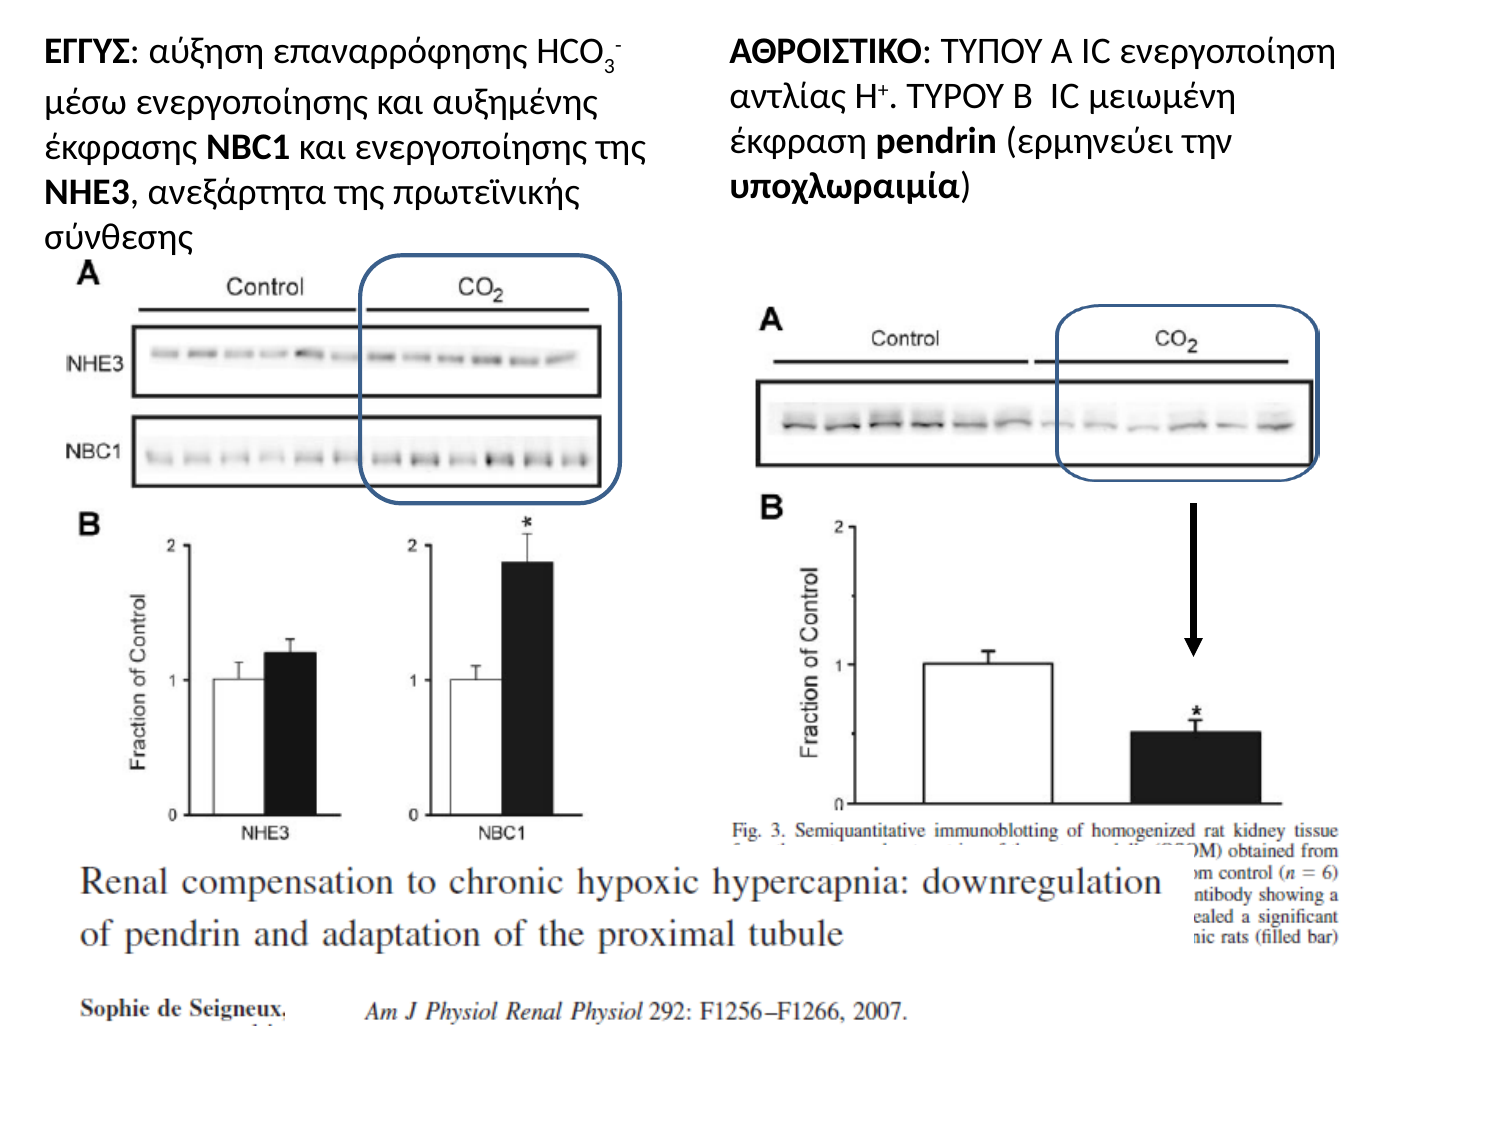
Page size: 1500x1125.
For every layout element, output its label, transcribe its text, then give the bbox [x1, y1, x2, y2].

picture [29, 241, 1363, 1028]
text_box ΑΘΡΟΙΣΤΙΚΟ: ΤΥΠΟΥ Α IC ενεργοποίηση αντλίας H+. TYPOY B IC μειωμένη έκφραση pendrin (ερμηνεύει την υποχλωραιμία) [714, 19, 1388, 214]
text_box ΕΓΓΥΣ: αύξηση επαναρρόφησης HCO3- μέσω ενεργοποίησης και αυξημένης έκφρασης NBC1 και ενεργοποίησης της NHE3, ανεξάρτητα της πρωτεϊνικής σύνθεσης [29, 19, 673, 265]
